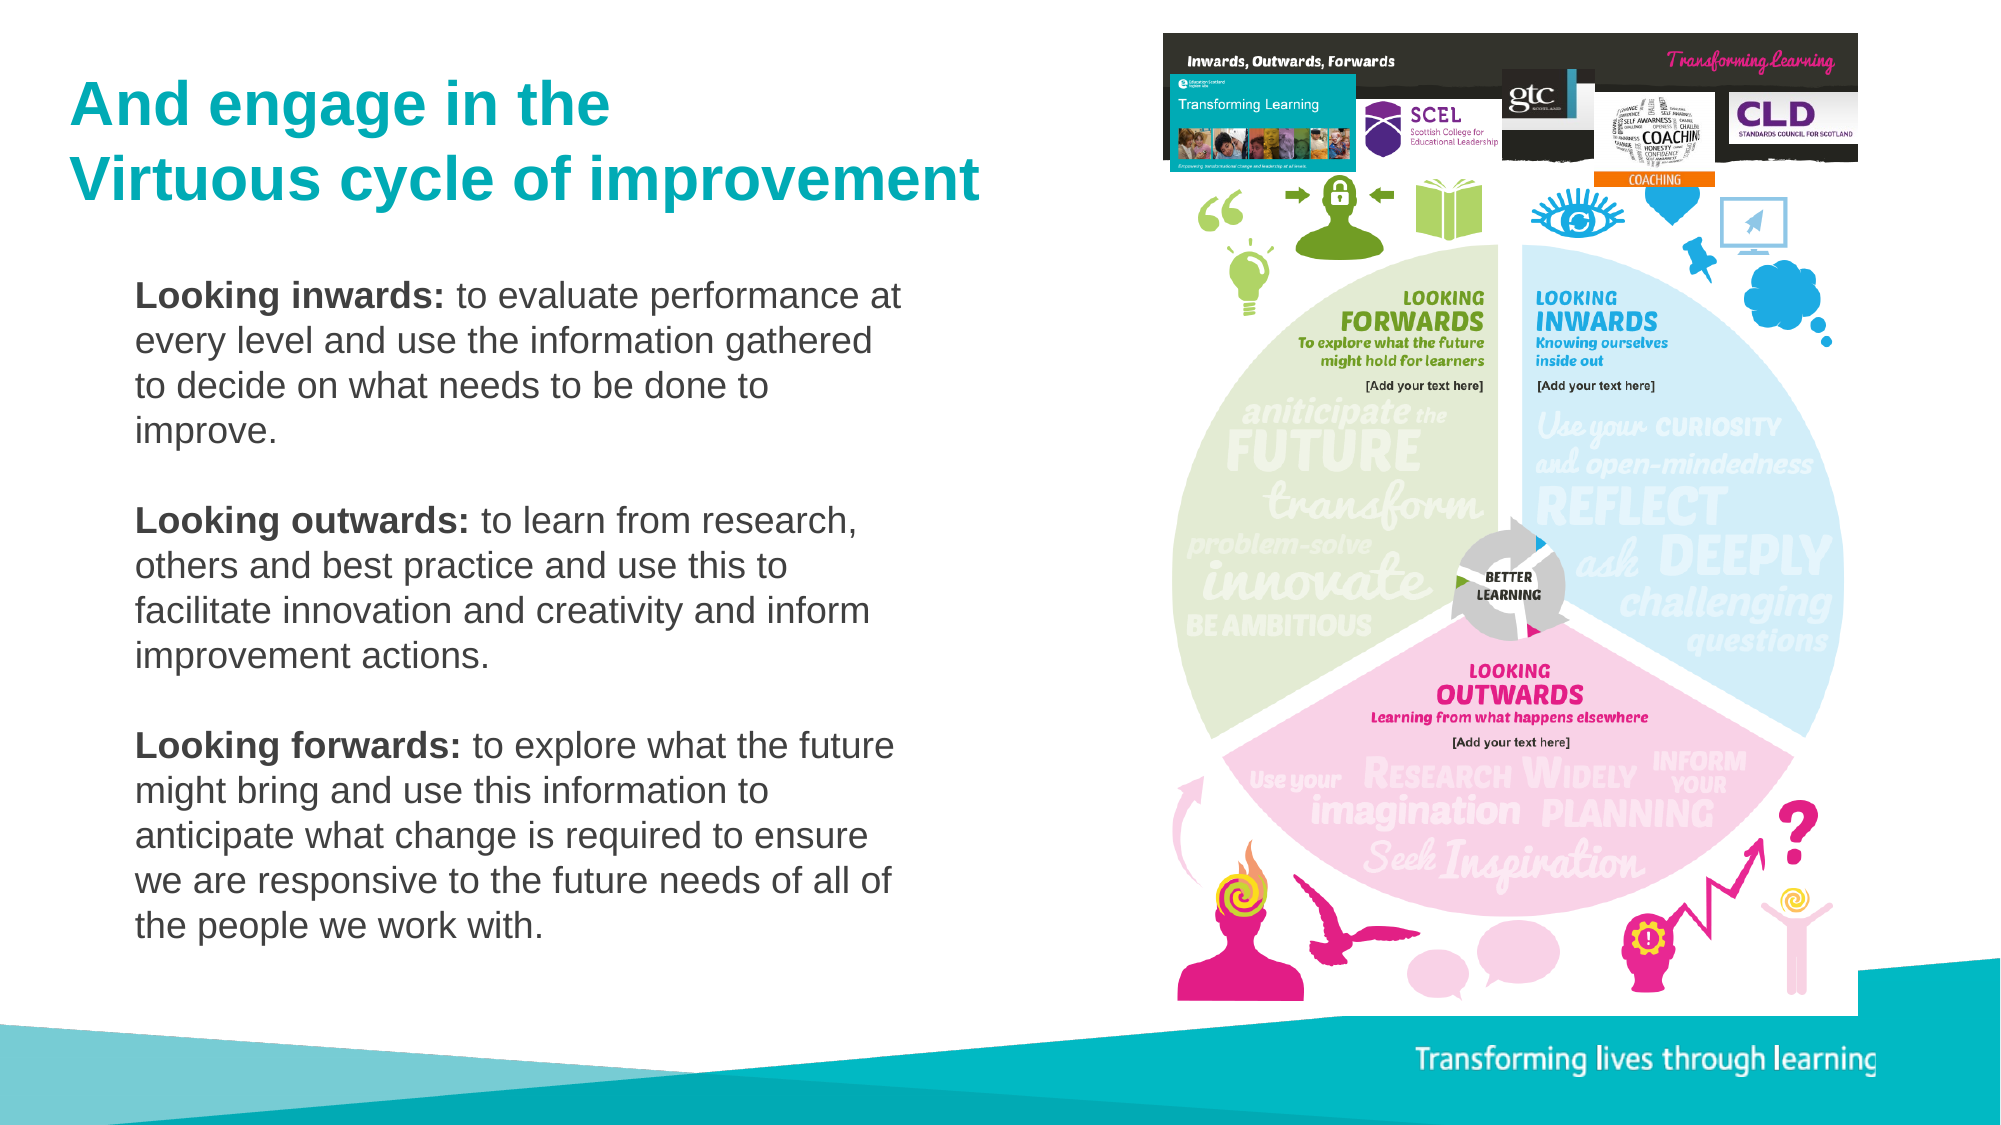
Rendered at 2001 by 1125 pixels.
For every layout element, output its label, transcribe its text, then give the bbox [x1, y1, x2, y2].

picture [1163, 33, 1859, 1016]
text_box Looking inwards: to evaluate performance at every level and use the information gathered to decide on what needs to be done to improve. Looking outwards: to learn from research, others and best practice and use this to facilitate innovation and creativity and inform improvement actions. Looking forwards: to explore what the future might bring and use this information to anticipate what change is required to ensure we are responsive to the future needs of all of the people we work with. [120, 263, 922, 954]
title And engage in the Virtuous cycle of improvement [55, 27, 1833, 249]
